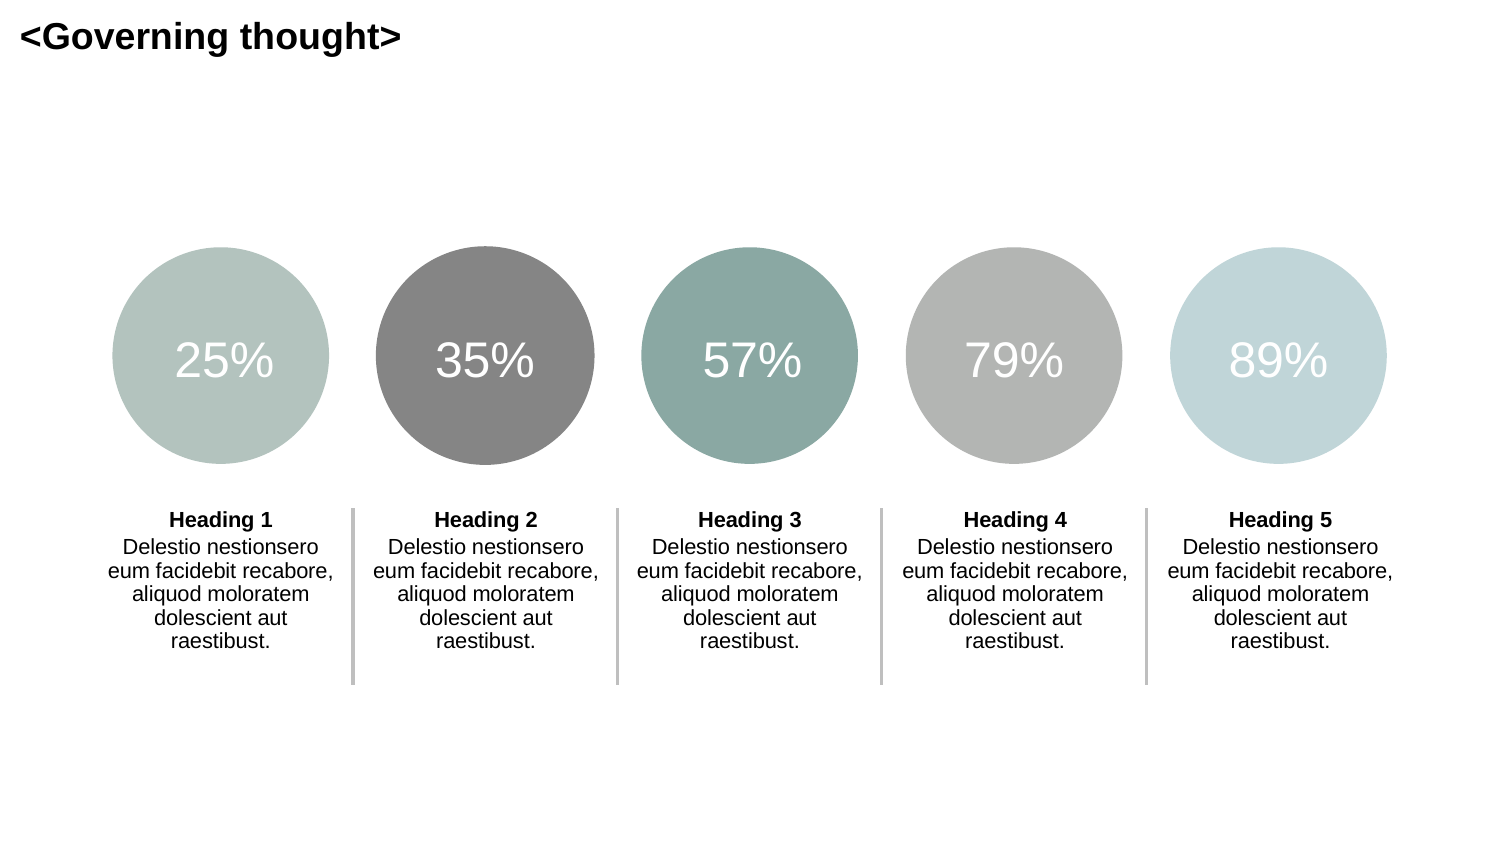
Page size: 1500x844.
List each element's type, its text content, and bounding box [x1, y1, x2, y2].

text_box Heading 2 Delestio nestionsero eum facidebit recabore, aliquod moloratem dolescient aut raestibust. [369, 508, 603, 686]
text_box [375, 246, 595, 465]
text_box [111, 246, 331, 465]
text_box 57% [680, 319, 825, 395]
text_box Heading 1 Delestio nestionsero eum facidebit recabore, aliquod moloratem dolescient aut raestibust. [103, 508, 338, 686]
text_box 79% [941, 319, 1087, 395]
text_box Heading 5 Delestio nestionsero eum facidebit recabore, aliquod moloratem dolescient aut raestibust. [1163, 508, 1398, 686]
text_box [1169, 246, 1388, 465]
text_box [904, 246, 1124, 465]
text_box 25% [152, 319, 297, 395]
text_box Heading 3 Delestio nestionsero eum facidebit recabore, aliquod moloratem dolescient aut raestibust. [633, 508, 867, 686]
text_box Heading 4 Delestio nestionsero eum facidebit recabore, aliquod moloratem dolescient aut raestibust. [898, 508, 1133, 686]
text_box [640, 246, 859, 465]
text_box 89% [1206, 319, 1351, 395]
title <Governing thought> [19, 16, 1483, 97]
text_box 35% [412, 319, 558, 395]
